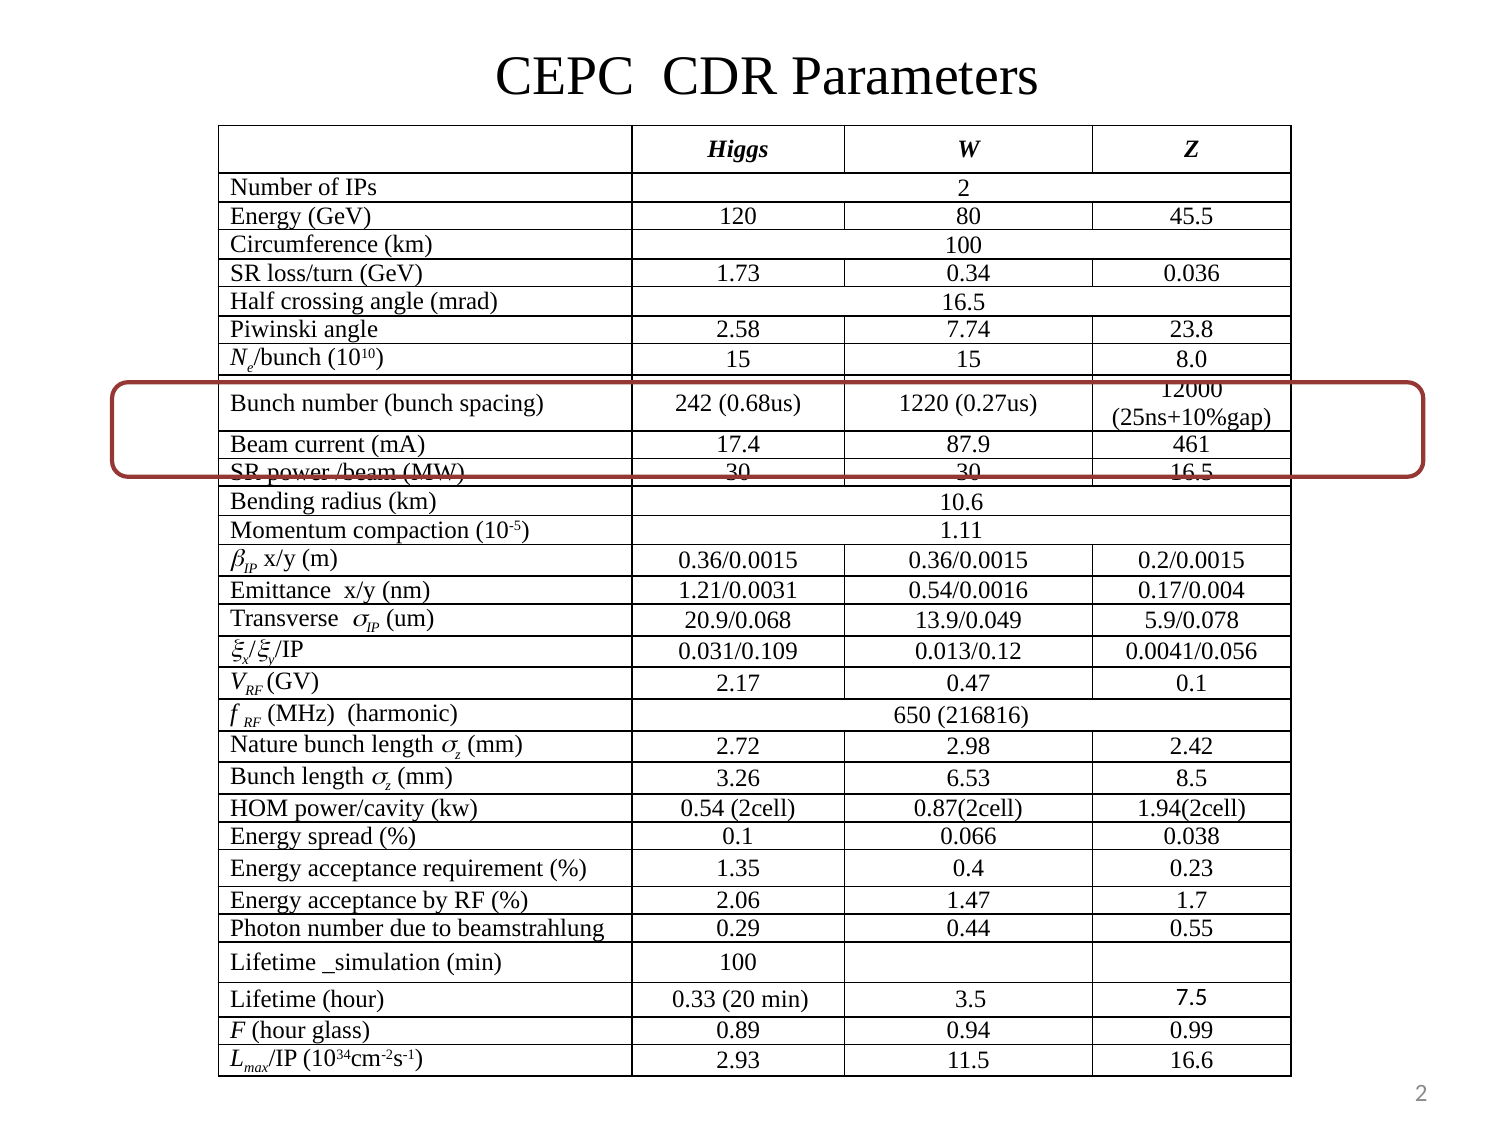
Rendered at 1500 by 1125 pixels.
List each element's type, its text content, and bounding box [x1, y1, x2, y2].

table_cell 0.54 (2cell) [633, 795, 844, 821]
table_cell 100 [633, 943, 844, 982]
table_cell Half crossing angle (mrad) [219, 287, 631, 315]
table_cell 2.17 [633, 668, 844, 698]
table_cell Bunch length z (mm) [219, 763, 631, 793]
table_cell 0.031/0.109 [633, 637, 844, 666]
table_cell 0.87(2cell) [845, 795, 1092, 821]
table_cell 45.5 [1093, 203, 1290, 229]
table_cell 1220 (0.27us) [845, 376, 1092, 380]
table_cell Photon number due to beamstrahlung [219, 915, 631, 941]
table_cell 0.99 [1093, 1018, 1290, 1044]
table_cell Momentum compaction (10-5) [219, 516, 631, 544]
table_cell Bunch number (bunch spacing) [219, 376, 631, 380]
table_cell Energy (GeV) [219, 203, 631, 229]
table_cell 8.0 [1093, 344, 1290, 374]
table_cell 30 [845, 479, 1092, 485]
table_cell 23.8 [1093, 317, 1290, 343]
table_cell 7.74 [845, 317, 1092, 343]
table_cell 7.5 [1093, 983, 1290, 1016]
table_cell 0.36/0.0015 [845, 545, 1092, 575]
table_cell 8.5 [1093, 763, 1290, 793]
table_cell 0.17/0.004 [1093, 577, 1290, 603]
table_cell 15 [845, 344, 1092, 374]
table_cell VRF (GV) [219, 668, 631, 698]
table_cell 0.44 [845, 915, 1092, 941]
table_cell 1.21/0.0031 [633, 577, 844, 603]
table_cell 2 [633, 174, 1290, 201]
table_header [219, 126, 631, 172]
table_header Higgs [633, 126, 844, 172]
table_cell 11.5 [845, 1045, 1092, 1075]
table_cell 12000 (25ns+10%gap) [1093, 376, 1290, 380]
table_cell 0.54/0.0016 [845, 577, 1092, 603]
table_cell 0.23 [1093, 850, 1290, 886]
table_cell 1.35 [633, 850, 844, 886]
table_cell 6.53 [845, 763, 1092, 793]
table_cell IP x/y (m) [219, 545, 631, 575]
table_cell Lifetime _simulation (min) [219, 943, 631, 982]
table_cell F (hour glass) [219, 1018, 631, 1044]
table_cell 0.55 [1093, 915, 1290, 941]
table_cell 2.72 [633, 732, 844, 761]
table_cell 13.9/0.049 [845, 605, 1092, 635]
table_cell 0.0041/0.056 [1093, 637, 1290, 666]
table_cell 0.038 [1093, 823, 1290, 849]
table_cell 0.2/0.0015 [1093, 545, 1290, 575]
table_cell 0.36/0.0015 [633, 545, 844, 575]
table_cell 0.4 [845, 850, 1092, 886]
table_cell 2.06 [633, 887, 844, 913]
table_cell 2.42 [1093, 732, 1290, 761]
table_cell Piwinski angle [219, 317, 631, 343]
table_cell 650 (216816) [633, 700, 1290, 730]
table_cell Energy acceptance by RF (%) [219, 887, 631, 913]
table_cell Circumference (km) [219, 230, 631, 258]
table_header Z [1093, 126, 1290, 172]
table_cell 0.036 [1093, 260, 1290, 286]
table_cell 2.98 [845, 732, 1092, 761]
table_cell 16.5 [1093, 479, 1290, 485]
table_cell 242 (0.68us) [633, 376, 844, 380]
table_cell Energy acceptance requirement (%) [219, 850, 631, 886]
table_cell Transverse IP (um) [219, 605, 631, 635]
table_cell HOM power/cavity (kw) [219, 795, 631, 821]
table_cell 1.47 [845, 887, 1092, 913]
table_cell Lmax/IP (1034cm-2s-1) [219, 1045, 631, 1075]
table_cell SR loss/turn (GeV) [219, 260, 631, 286]
table_cell SR power /beam (MW) [219, 479, 631, 485]
table_cell 1.7 [1093, 887, 1290, 913]
table_cell 2.58 [633, 317, 844, 343]
table_cell 2.93 [633, 1045, 844, 1075]
table_cell 0.013/0.12 [845, 637, 1092, 666]
table_cell 0.89 [633, 1018, 844, 1044]
table_header W [845, 126, 1092, 172]
table_cell Emittance x/y (nm) [219, 577, 631, 603]
table_cell 20.9/0.068 [633, 605, 844, 635]
table_cell x/y/IP [219, 637, 631, 666]
table_cell 80 [845, 203, 1092, 229]
table_cell 15 [633, 344, 844, 374]
table_cell [1093, 943, 1290, 982]
slide_number 2 [1092, 1061, 1443, 1122]
table_cell 3.5 [845, 983, 1092, 1016]
table_cell 0.1 [1093, 668, 1290, 698]
table_cell f RF (MHz) (harmonic) [219, 700, 631, 730]
table_cell 0.33 (20 min) [633, 983, 844, 1016]
table_cell 100 [633, 230, 1290, 258]
table_cell Energy spread (%) [219, 823, 631, 849]
table_cell Ne/bunch (1010) [219, 344, 631, 374]
table_cell 10.6 [633, 487, 1290, 515]
table_cell 30 [633, 479, 844, 485]
table_cell 16.6 [1093, 1045, 1290, 1075]
table_cell 120 [633, 203, 844, 229]
table_cell 0.29 [633, 915, 844, 941]
table_cell Number of IPs [219, 174, 631, 201]
table_cell Nature bunch length z (mm) [219, 732, 631, 761]
table_cell 0.066 [845, 823, 1092, 849]
table_cell 0.94 [845, 1018, 1092, 1044]
table_cell [845, 943, 1092, 982]
table_cell 1.11 [633, 516, 1290, 544]
title CEPC CDR Parameters [64, 30, 1471, 114]
table_cell Bending radius (km) [219, 487, 631, 515]
table_cell 1.73 [633, 260, 844, 286]
table_cell 1.94(2cell) [1093, 795, 1290, 821]
table_cell 0.34 [845, 260, 1092, 286]
table_cell 5.9/0.078 [1093, 605, 1290, 635]
table_cell 0.1 [633, 823, 844, 849]
table_cell 3.26 [633, 763, 844, 793]
text_box [109, 380, 1426, 479]
table_cell 0.47 [845, 668, 1092, 698]
table_cell Lifetime (hour) [219, 983, 631, 1016]
table_cell 16.5 [633, 287, 1290, 315]
